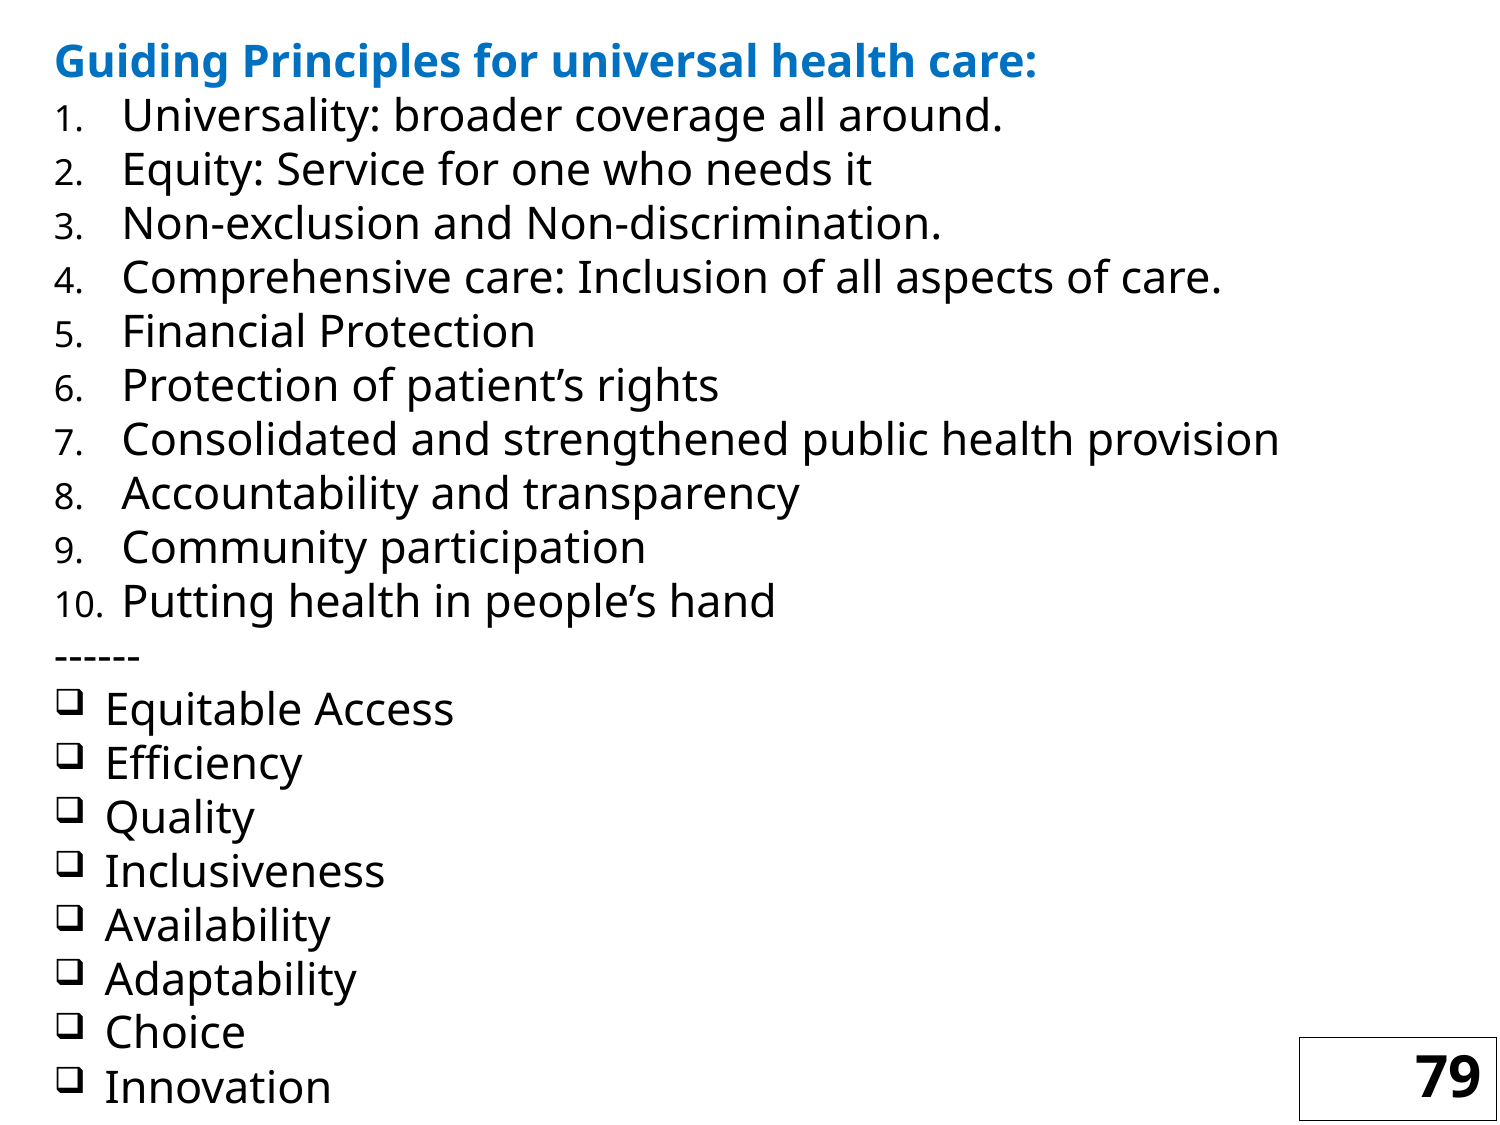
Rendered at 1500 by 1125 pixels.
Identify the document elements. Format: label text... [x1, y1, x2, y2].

slide_number 79 [1299, 1037, 1497, 1121]
list Guiding Principles for universal health care: Universality: broader coverage all around. Equity: Service for one who needs it Non-exclusion and Non-discrimination. Comprehensive care: Inclusion of all aspects of care. Financial Protection Protection of patient’s rights Consolidated and strengthened public health provision Accountability and transparency Community participation Putting health in people’s hand ------ Equitable Access Efficiency Quality Inclusiveness Availability Adaptability Choice Innovation [39, 24, 1463, 1120]
